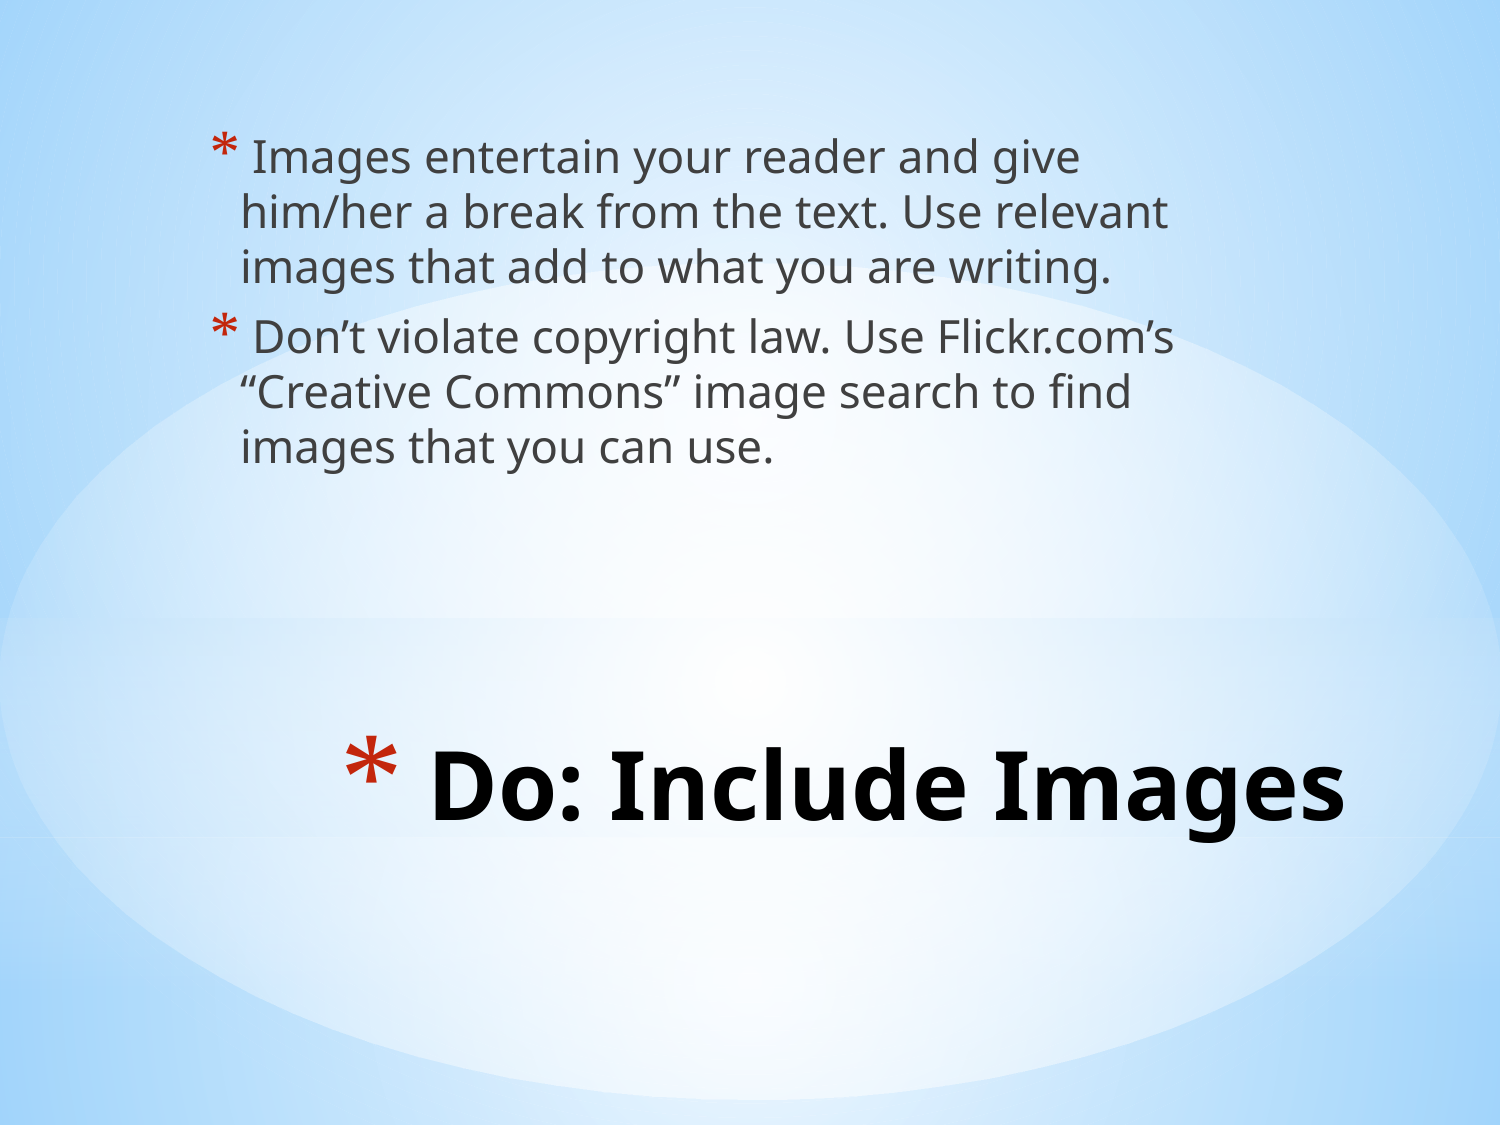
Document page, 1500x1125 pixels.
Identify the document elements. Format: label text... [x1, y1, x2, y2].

title Do: Include Images [294, 717, 1363, 905]
list Images entertain your reader and give him/her a break from the text. Use relevant images that add to what you are writing. Don’t violate copyright law. Use Flickr.com’s “Creative Commons” image search to find images that you can use. [187, 120, 1238, 690]
